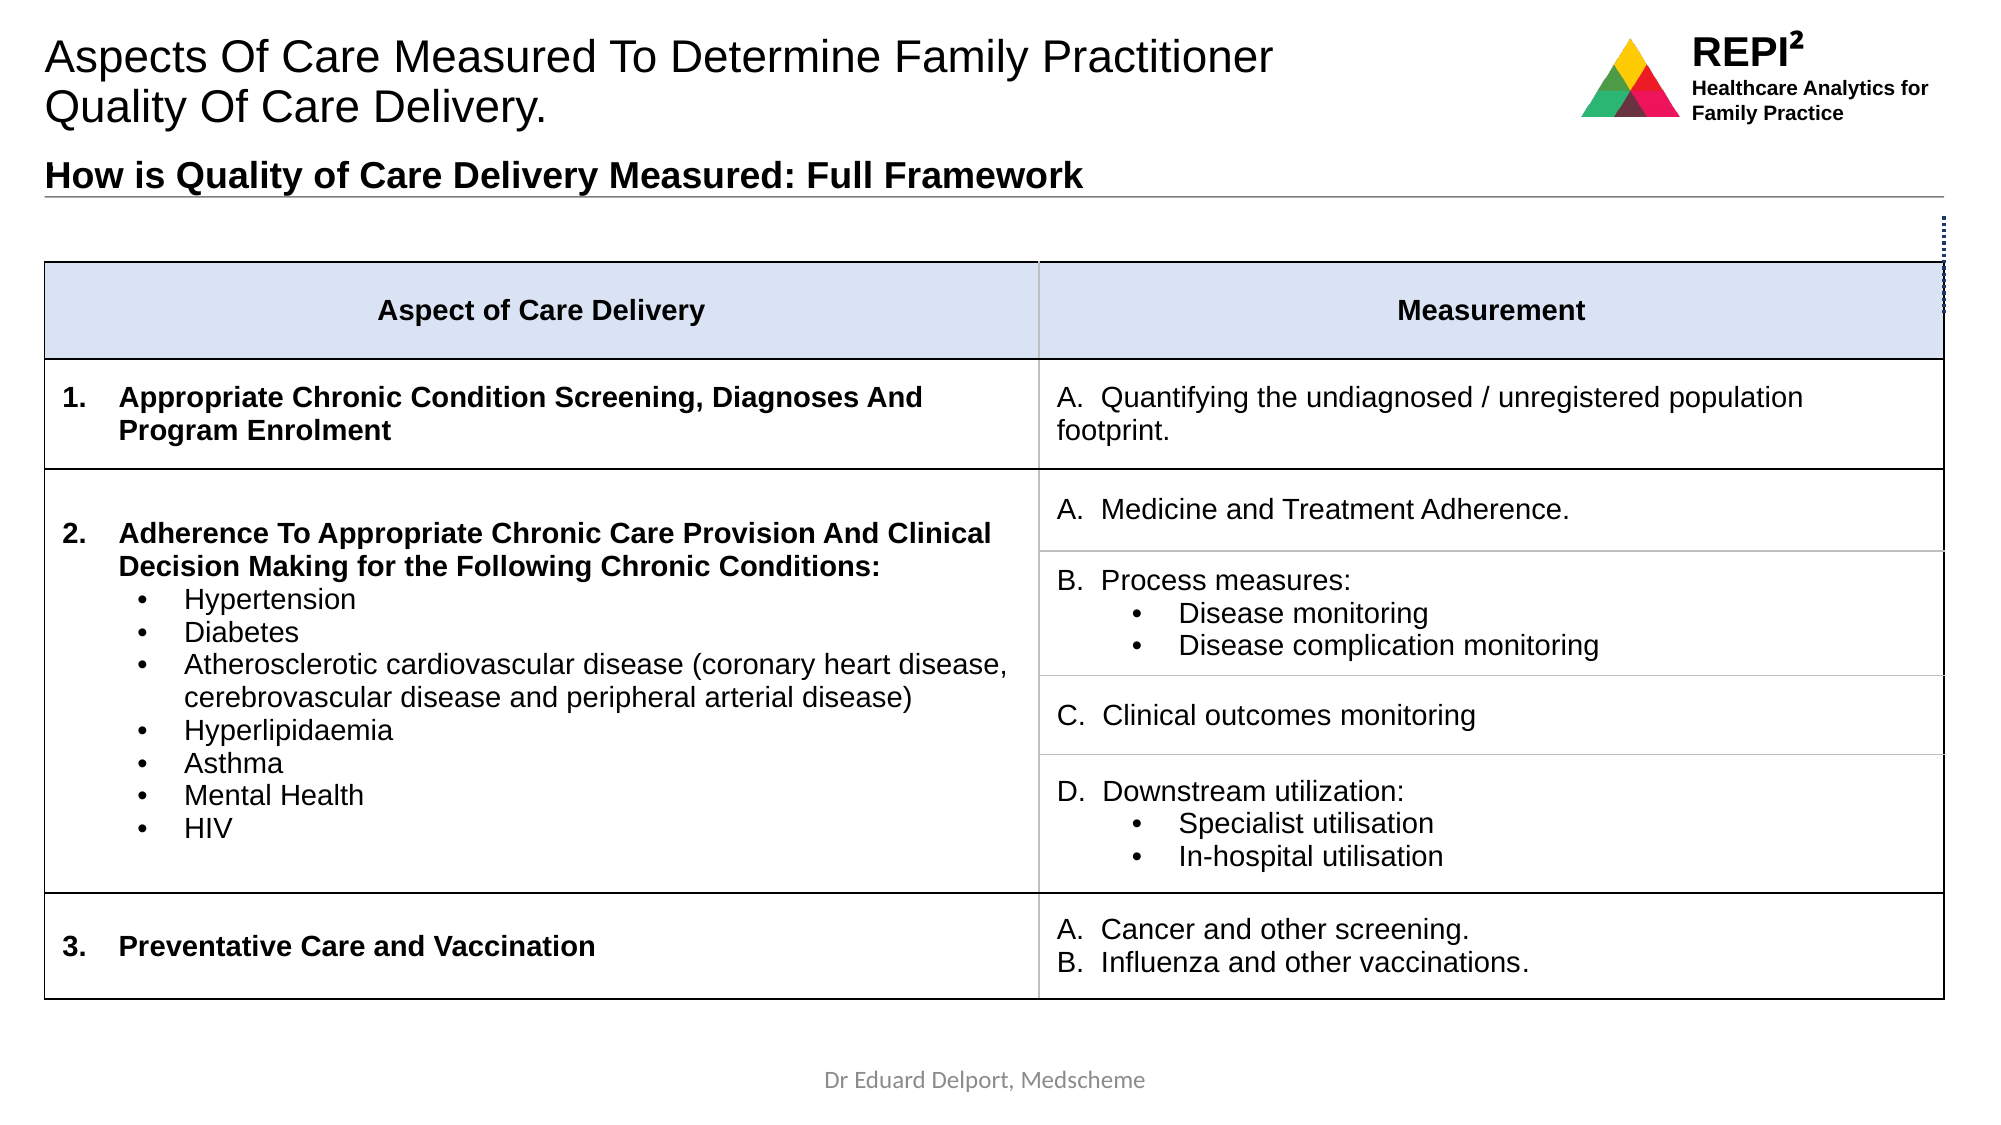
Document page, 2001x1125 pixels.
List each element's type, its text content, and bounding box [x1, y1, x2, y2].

table_cell Appropriate Chronic Condition Screening, Diagnoses And Program Enrolment [45, 360, 1038, 468]
table_header Aspect of Care Delivery [45, 263, 1038, 358]
table_cell C. Clinical outcomes monitoring [1040, 676, 1943, 754]
table_cell B. Process measures: Disease monitoring Disease complication monitoring [1040, 552, 1943, 675]
table_cell Adherence To Appropriate Chronic Care Provision And Clinical Decision Making for the Following Chronic Conditions: Hypertension Diabetes Atherosclerotic cardiovascular disease (coronary heart disease, cerebrovascular disease and peripheral arterial disease) Hyperlipidaemia Asthma Mental Health HIV [45, 470, 1038, 892]
title Aspects Of Care Measured To Determine Family Practitioner Quality Of Care Delivery. . [44, 33, 1324, 155]
table_cell Preventative Care and Vaccination [45, 894, 1038, 998]
table_cell A. Medicine and Treatment Adherence. [1040, 470, 1943, 550]
table_cell A. Cancer and other screening. B. Influenza and other vaccinations. [1040, 894, 1943, 998]
text_box Dr Eduard Delport, Medscheme [647, 1063, 1323, 1094]
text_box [1580, 30, 1945, 119]
table_cell A. Quantifying the undiagnosed / unregistered population footprint. [1040, 360, 1943, 468]
table_cell D. Downstream utilization: Specialist utilisation In-hospital utilisation [1040, 755, 1943, 892]
table_header Measurement [1040, 263, 1943, 358]
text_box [44, 155, 1980, 197]
